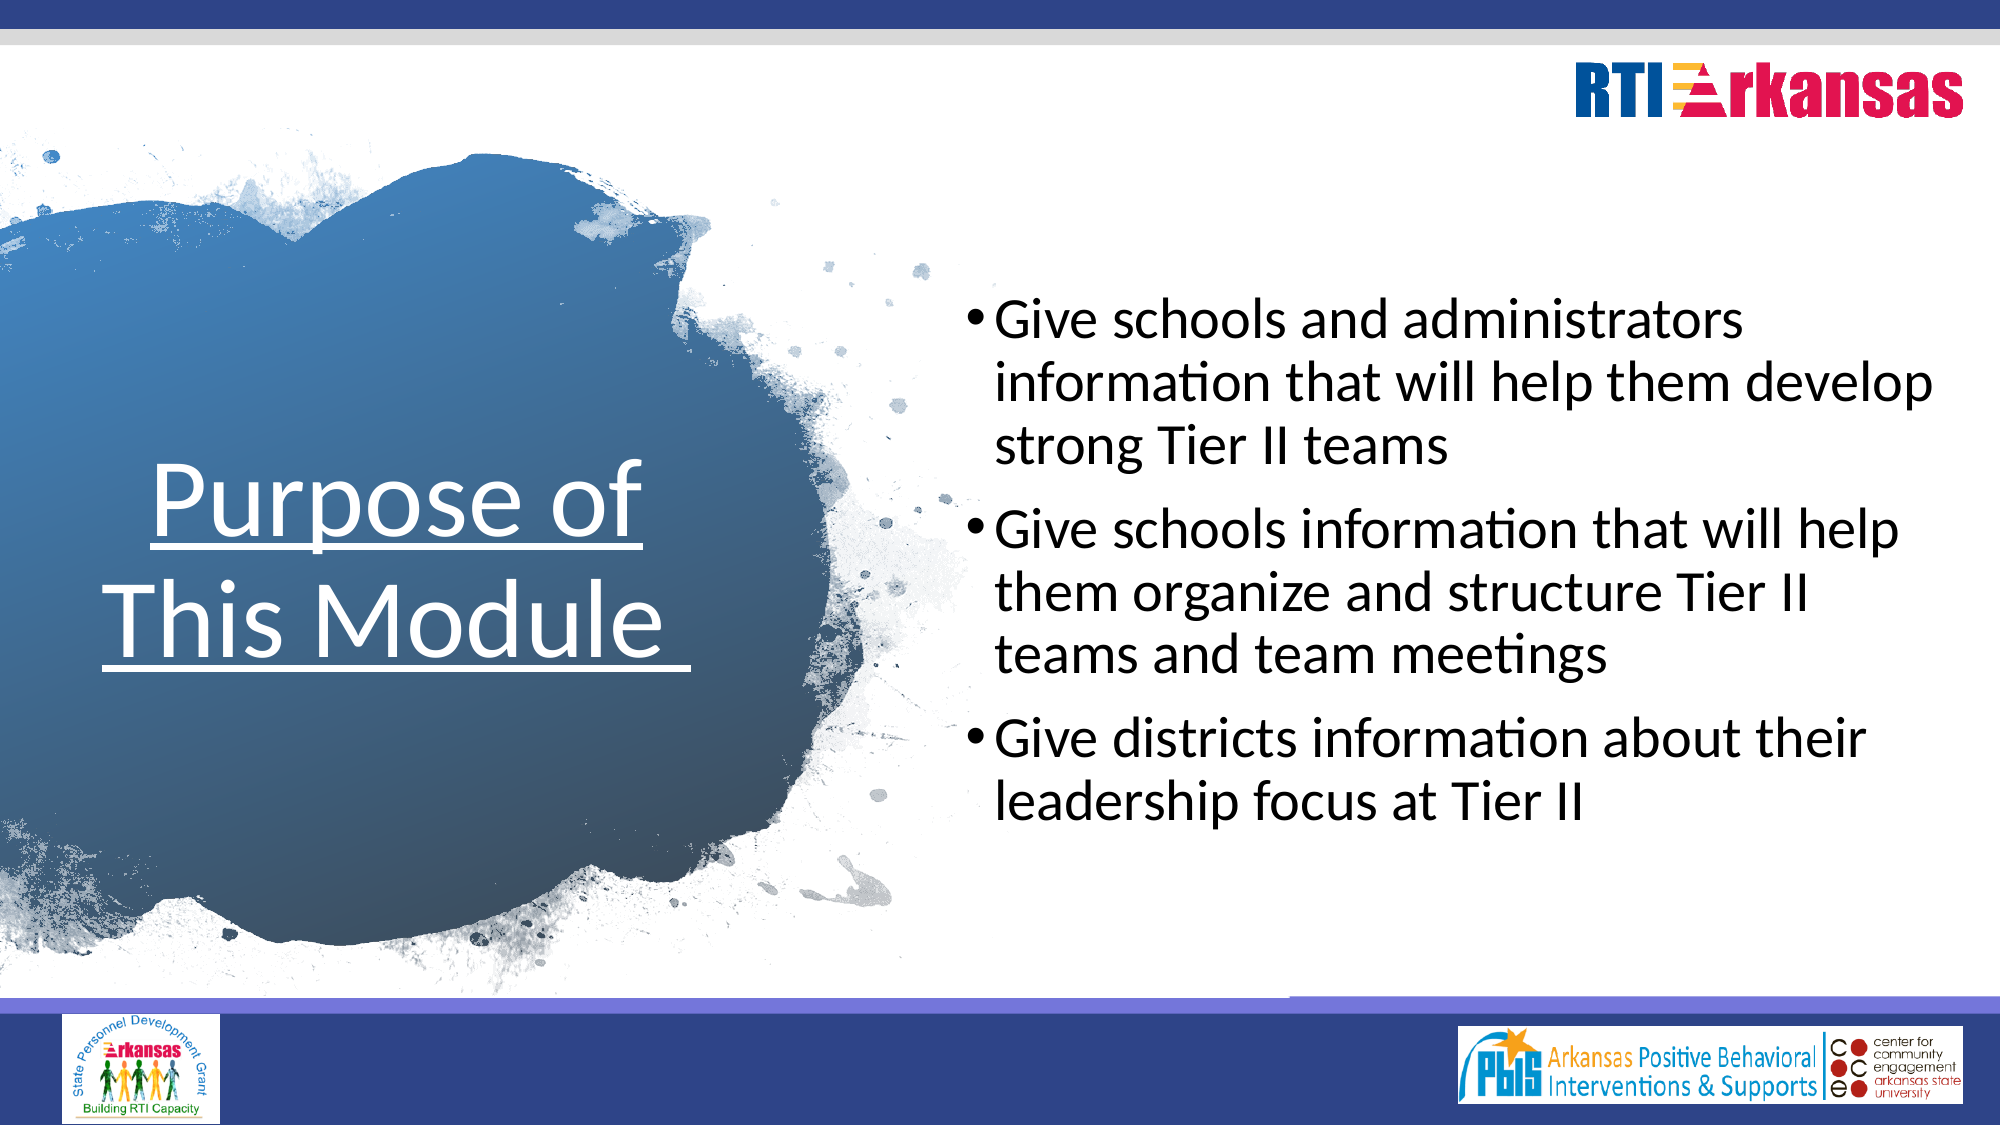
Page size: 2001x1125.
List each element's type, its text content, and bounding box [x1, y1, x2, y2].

picture [1573, 55, 1964, 125]
list Give schools and administrators information that will help them develop strong Tier II teams Give schools information that will help them organize and structure Tier II teams and team meetings Give districts information about their leadership focus at Tier II [950, 160, 1964, 961]
picture [0, 120, 1290, 998]
title Purpose of This Module [55, 328, 738, 793]
picture [62, 1013, 220, 1124]
picture [1458, 1025, 1964, 1104]
